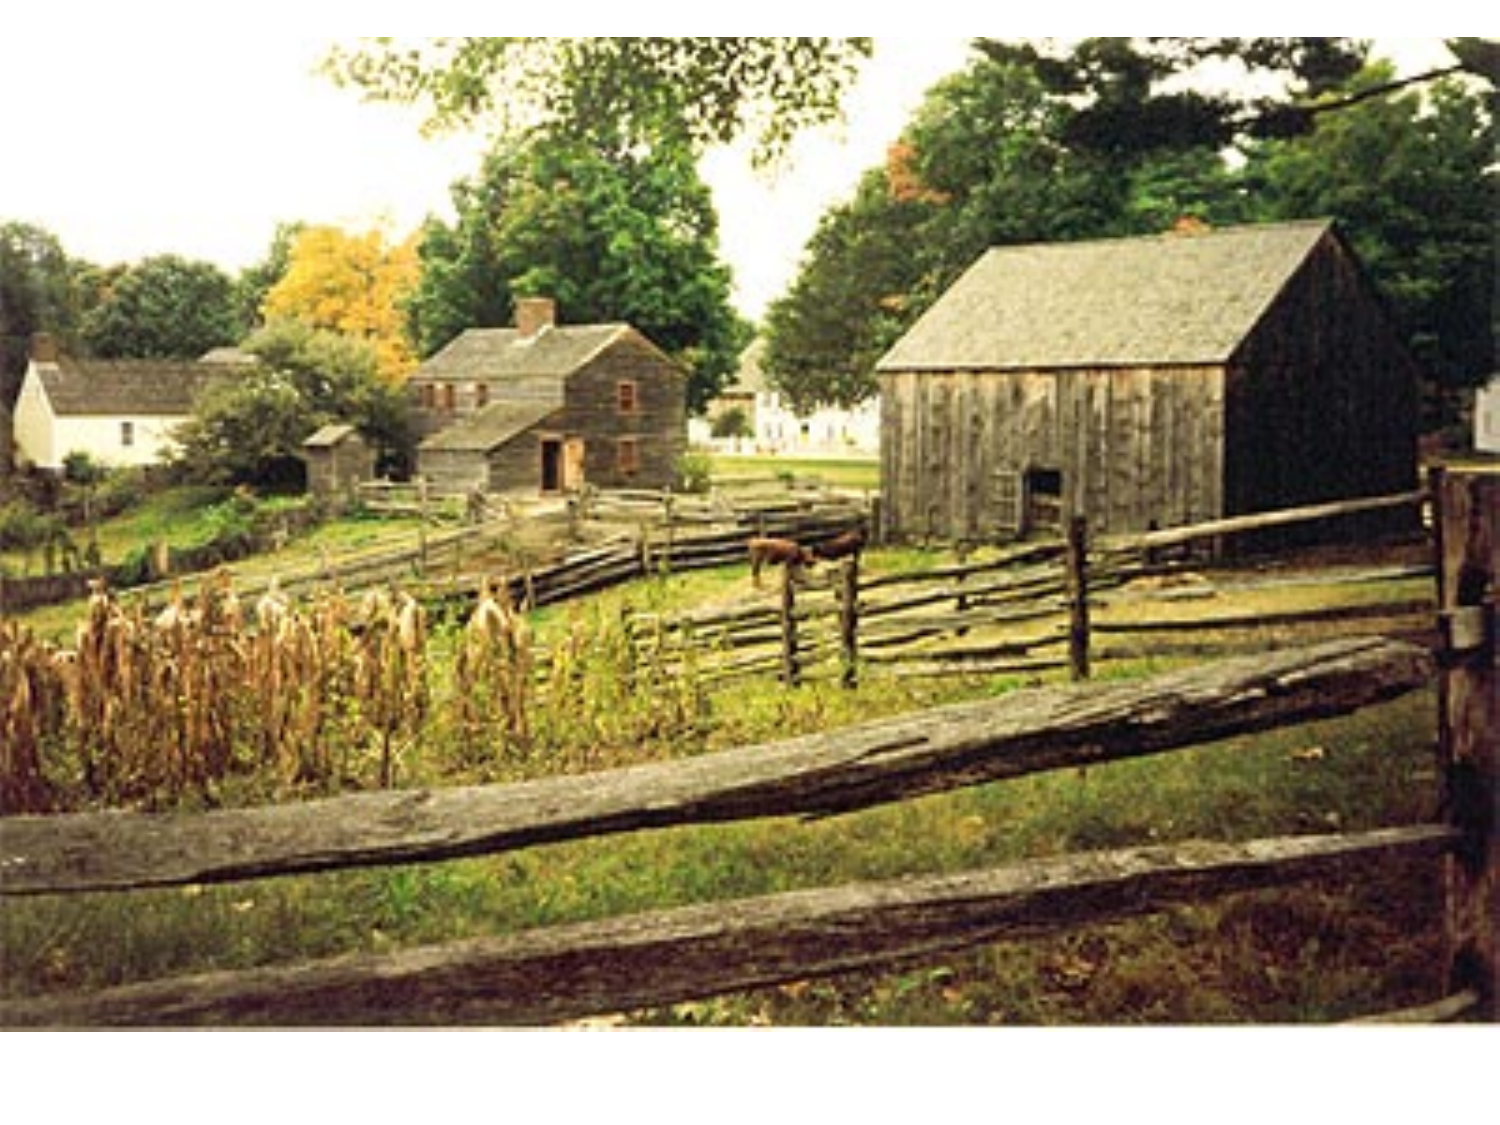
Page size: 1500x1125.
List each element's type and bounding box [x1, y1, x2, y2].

picture [0, 37, 1500, 1032]
